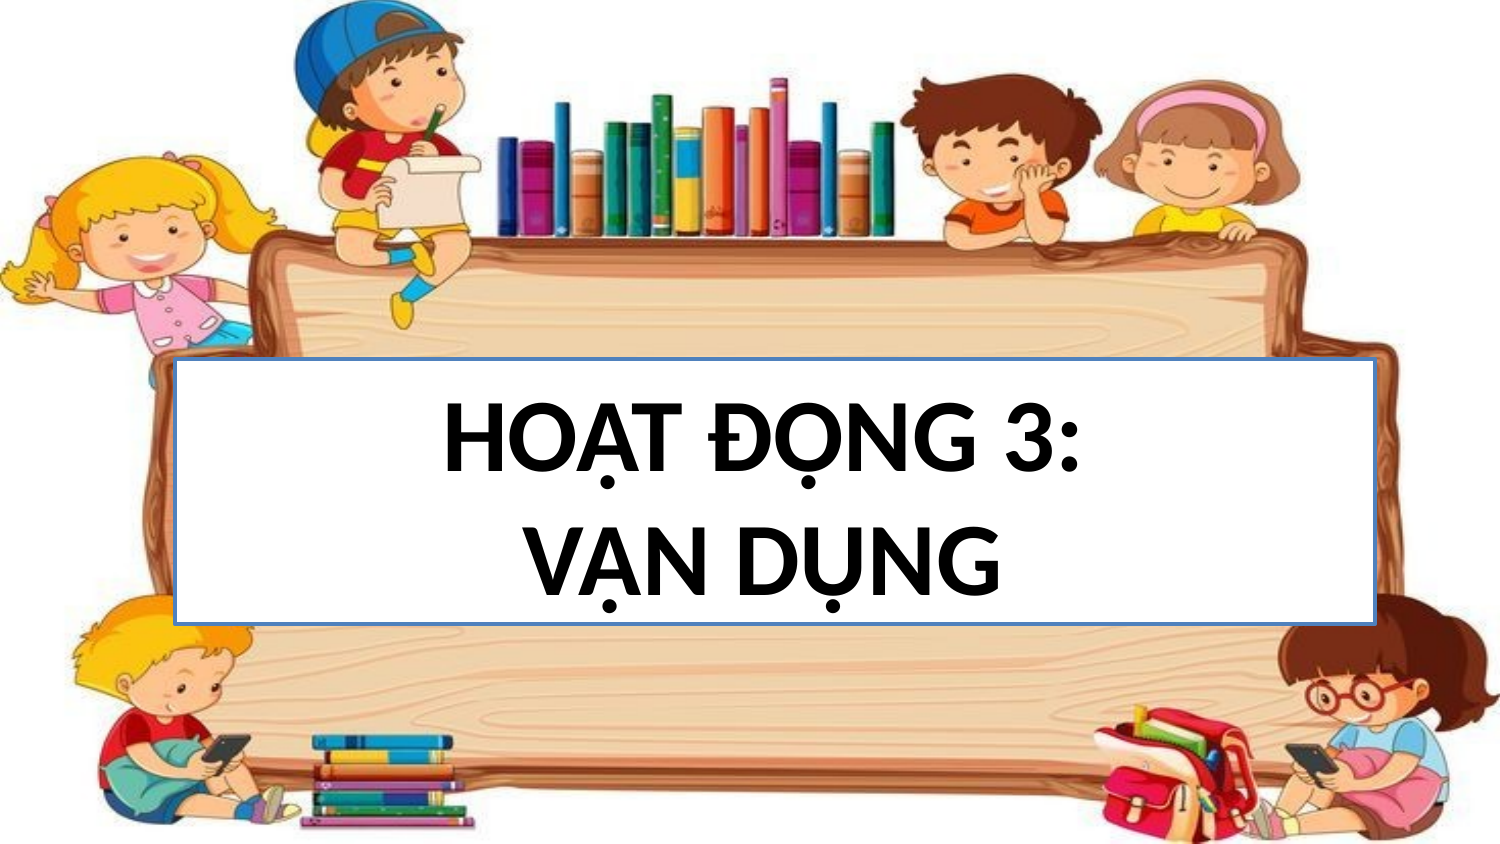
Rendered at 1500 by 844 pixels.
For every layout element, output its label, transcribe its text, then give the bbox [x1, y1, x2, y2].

text_box HOẠT ĐỘNG 3: VẬN DỤNG [173, 357, 1377, 626]
picture [0, 0, 1500, 844]
